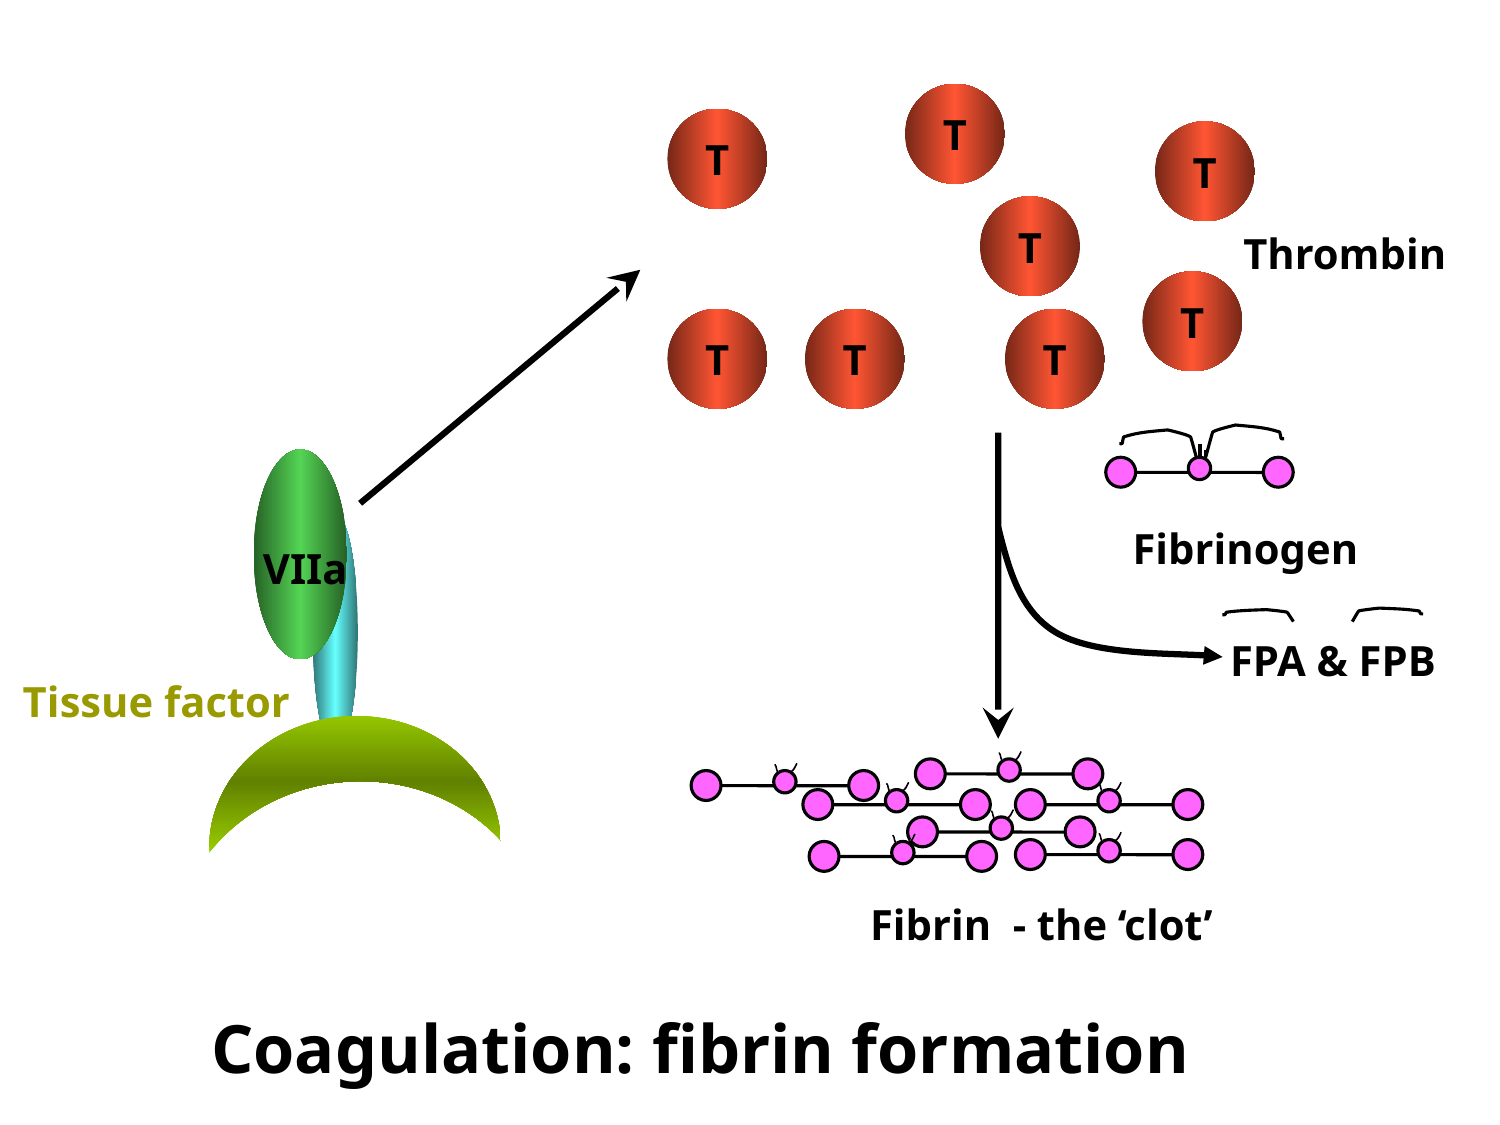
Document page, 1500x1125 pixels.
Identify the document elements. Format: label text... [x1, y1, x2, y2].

text_box Thrombin [1259, 220, 1462, 286]
text_box [313, 600, 358, 720]
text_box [1004, 121, 1256, 409]
text_box [254, 449, 347, 534]
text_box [915, 751, 1104, 790]
text_box [1352, 608, 1424, 622]
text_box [808, 831, 1204, 872]
text_box Coagulation: fibrin formation [196, 999, 1205, 1095]
text_box FPA & FPB [1215, 627, 1452, 693]
text_box [258, 600, 343, 660]
text_box [0, 655, 213, 983]
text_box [1105, 424, 1294, 488]
text_box VIIa [247, 534, 364, 600]
text_box [209, 716, 501, 853]
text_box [802, 782, 991, 820]
text_box Tissue factor [7, 668, 306, 734]
text_box [1222, 609, 1294, 622]
text_box [617, 269, 641, 291]
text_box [907, 809, 1096, 830]
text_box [667, 83, 1006, 195]
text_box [690, 763, 879, 801]
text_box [667, 196, 999, 409]
text_box Fibrin - the ‘clot’ [855, 891, 1228, 957]
text_box [987, 718, 1009, 739]
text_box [1015, 782, 1204, 820]
text_box Fibrinogen [1117, 515, 1374, 581]
text_box [998, 526, 1215, 662]
